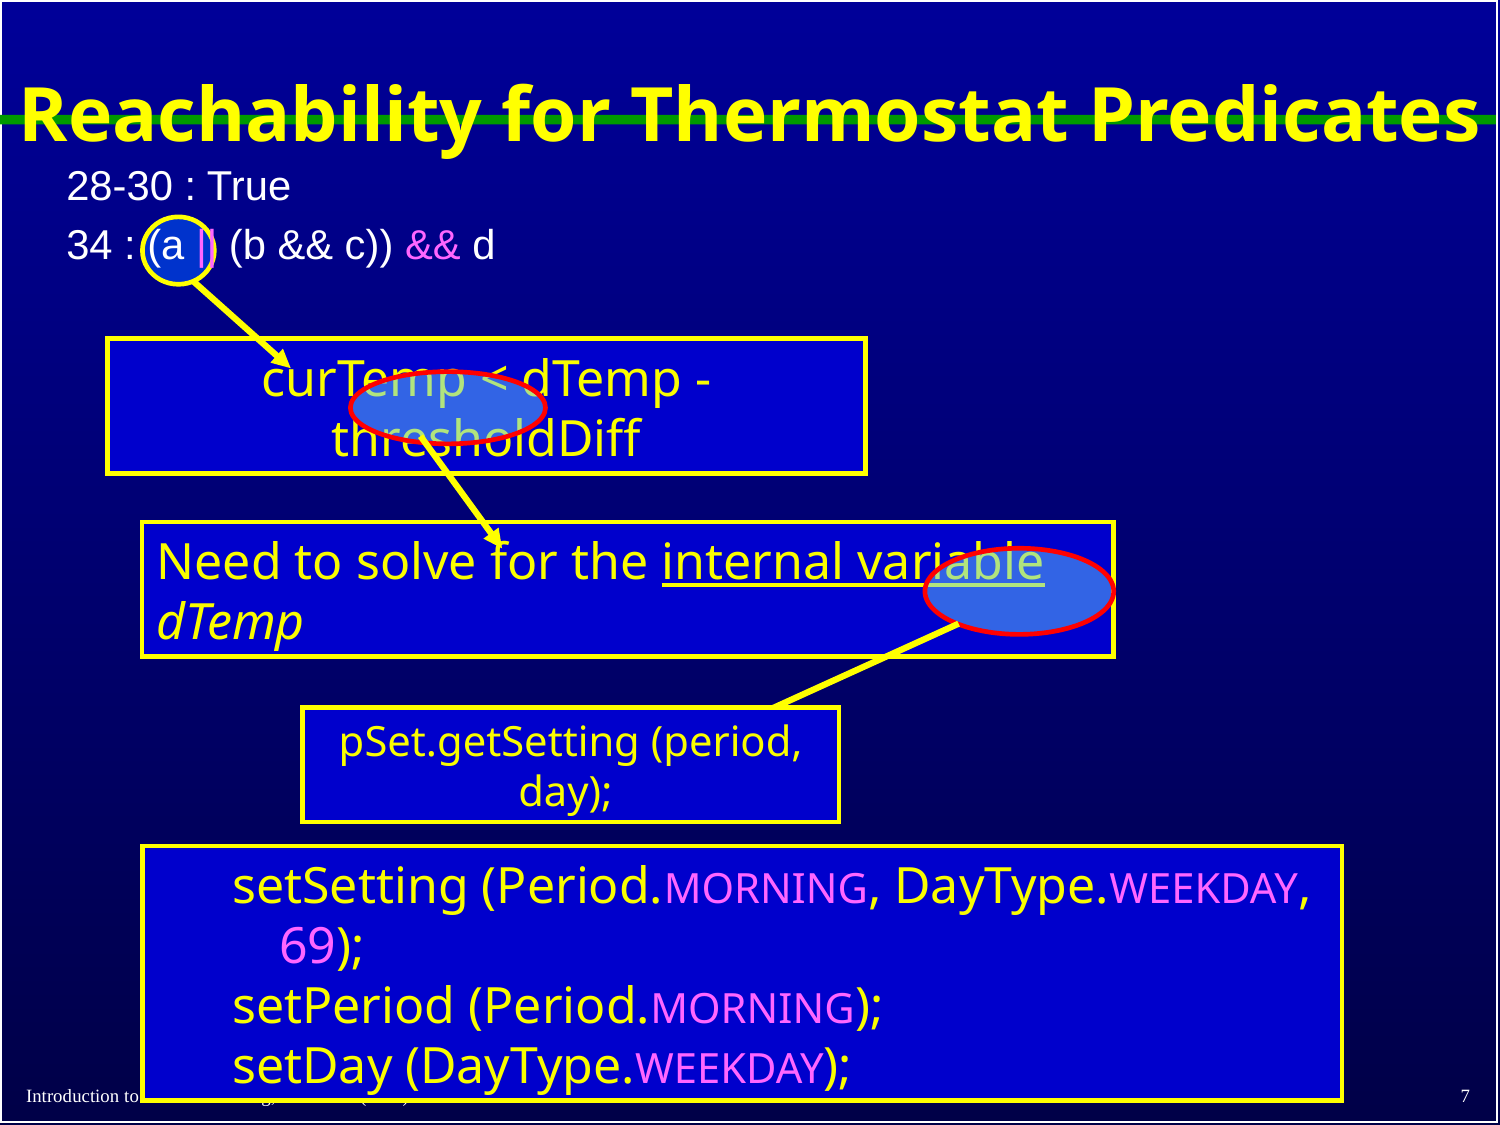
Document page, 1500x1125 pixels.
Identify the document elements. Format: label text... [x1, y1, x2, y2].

text_box setSetting (Period.MORNING, DayType.WEEKDAY, 69); setPeriod (Period.MORNING); setDay (DayType.WEEKDAY); [142, 845, 1342, 1101]
footer © Ammann & Offutt [682, 1101, 1159, 1113]
title Reachability for Thermostat Predicates [0, 12, 1500, 222]
text_box curTemp < dTemp - thresholdDiff [107, 338, 866, 474]
text_box Need to solve for the internal variable dTemp [141, 521, 1114, 657]
text_box [924, 548, 1114, 635]
slide_number 7 [1172, 1073, 1486, 1115]
text_box pSet.getSetting (period, day); [302, 707, 839, 823]
text_box 28-30 : True 34 : (a || (b && c)) && d [51, 163, 1449, 275]
text_box [420, 436, 503, 549]
text_box [153, 275, 204, 285]
text_box [192, 280, 291, 369]
slide_number Introduction to Software Testing, Edition 2 (Ch 8) [10, 1074, 644, 1115]
text_box [350, 371, 546, 444]
